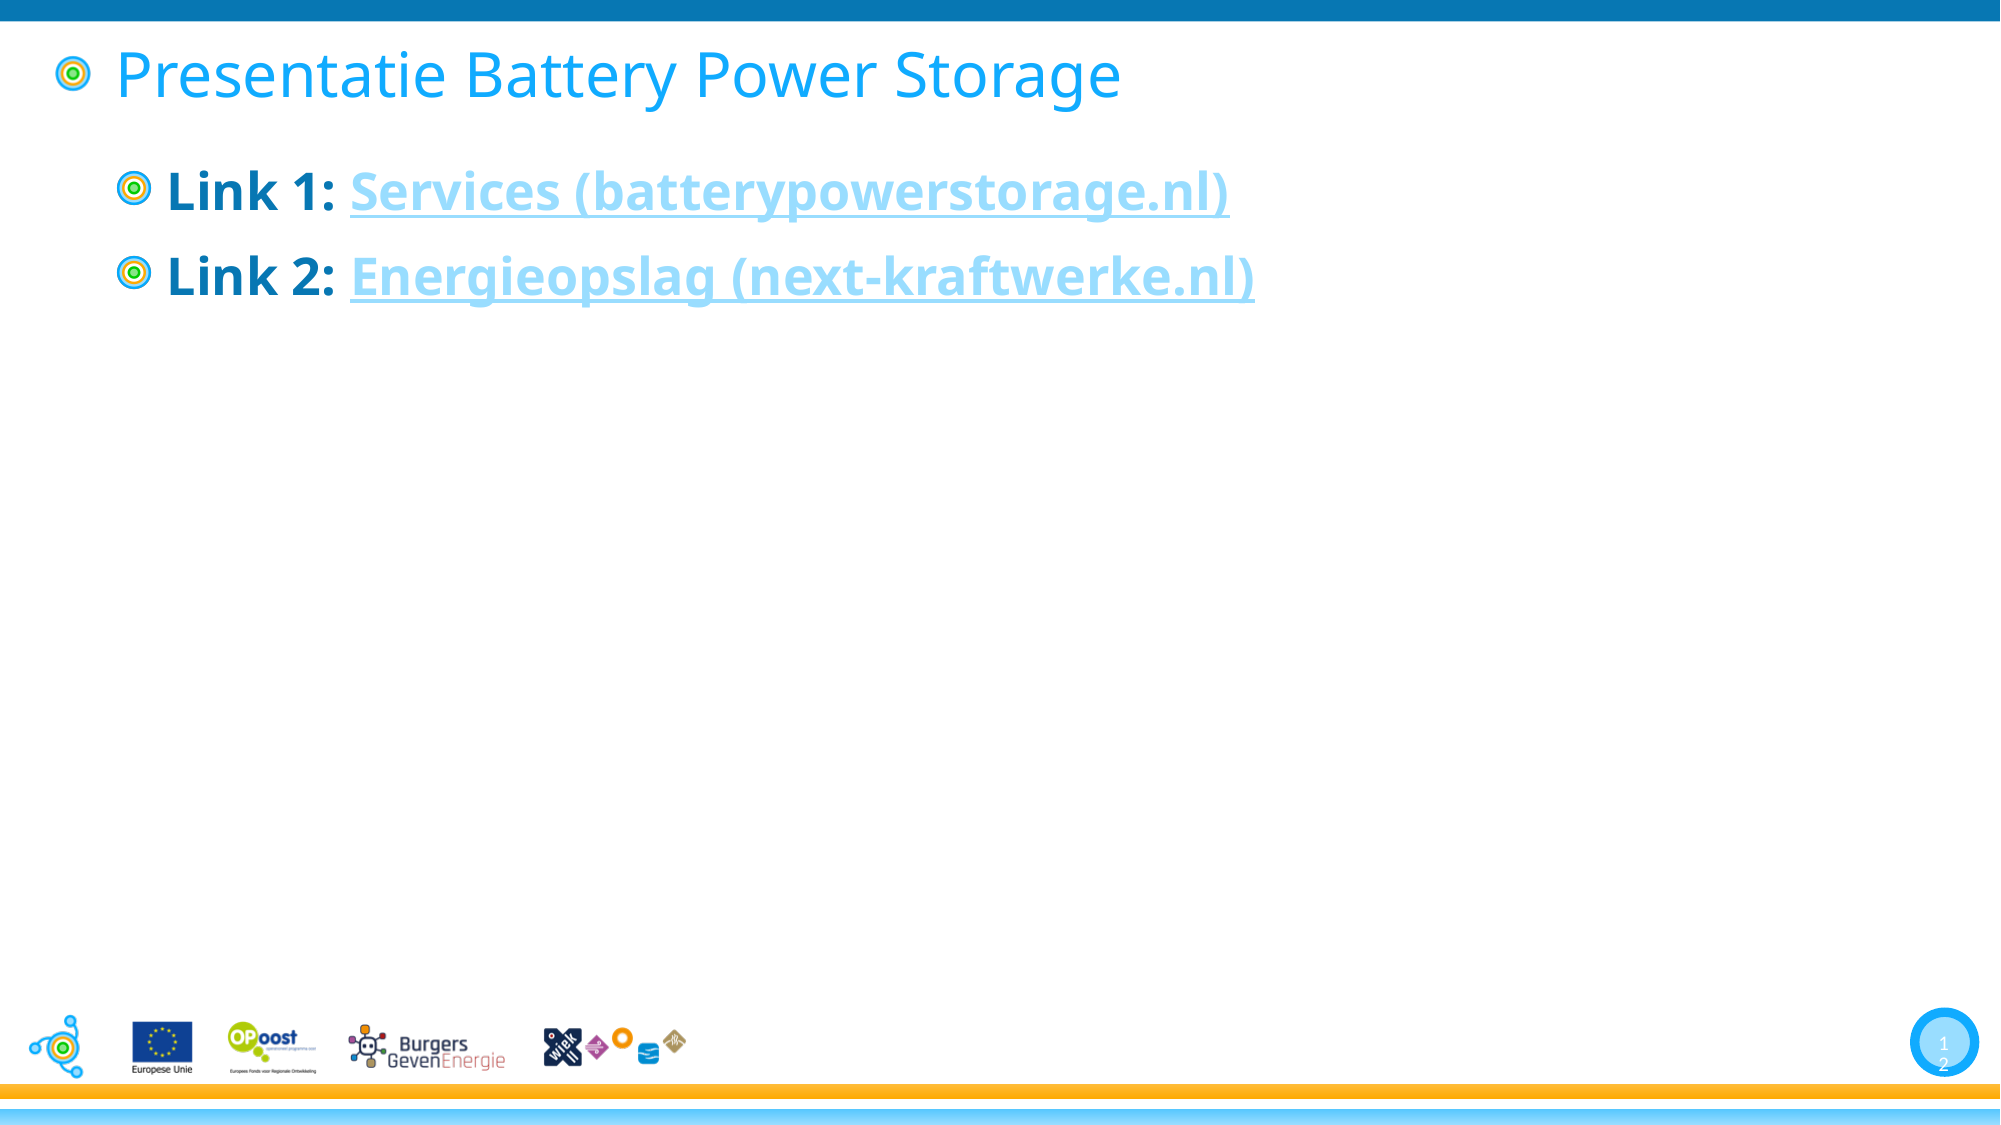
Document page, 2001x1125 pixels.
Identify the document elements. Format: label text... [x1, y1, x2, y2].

picture [45, 48, 100, 104]
picture [26, 1011, 100, 1085]
list Link 1: Services (batterypowerstorage.nl) Link 2: Energieopslag (next-kraftwerke.nl) [100, 152, 1900, 1002]
picture [115, 169, 153, 207]
picture [115, 254, 153, 291]
picture [536, 1020, 694, 1075]
title Presentatie Battery Power Storage [100, 35, 1900, 139]
picture [226, 1020, 318, 1076]
picture [348, 1024, 505, 1071]
picture [130, 1020, 195, 1076]
